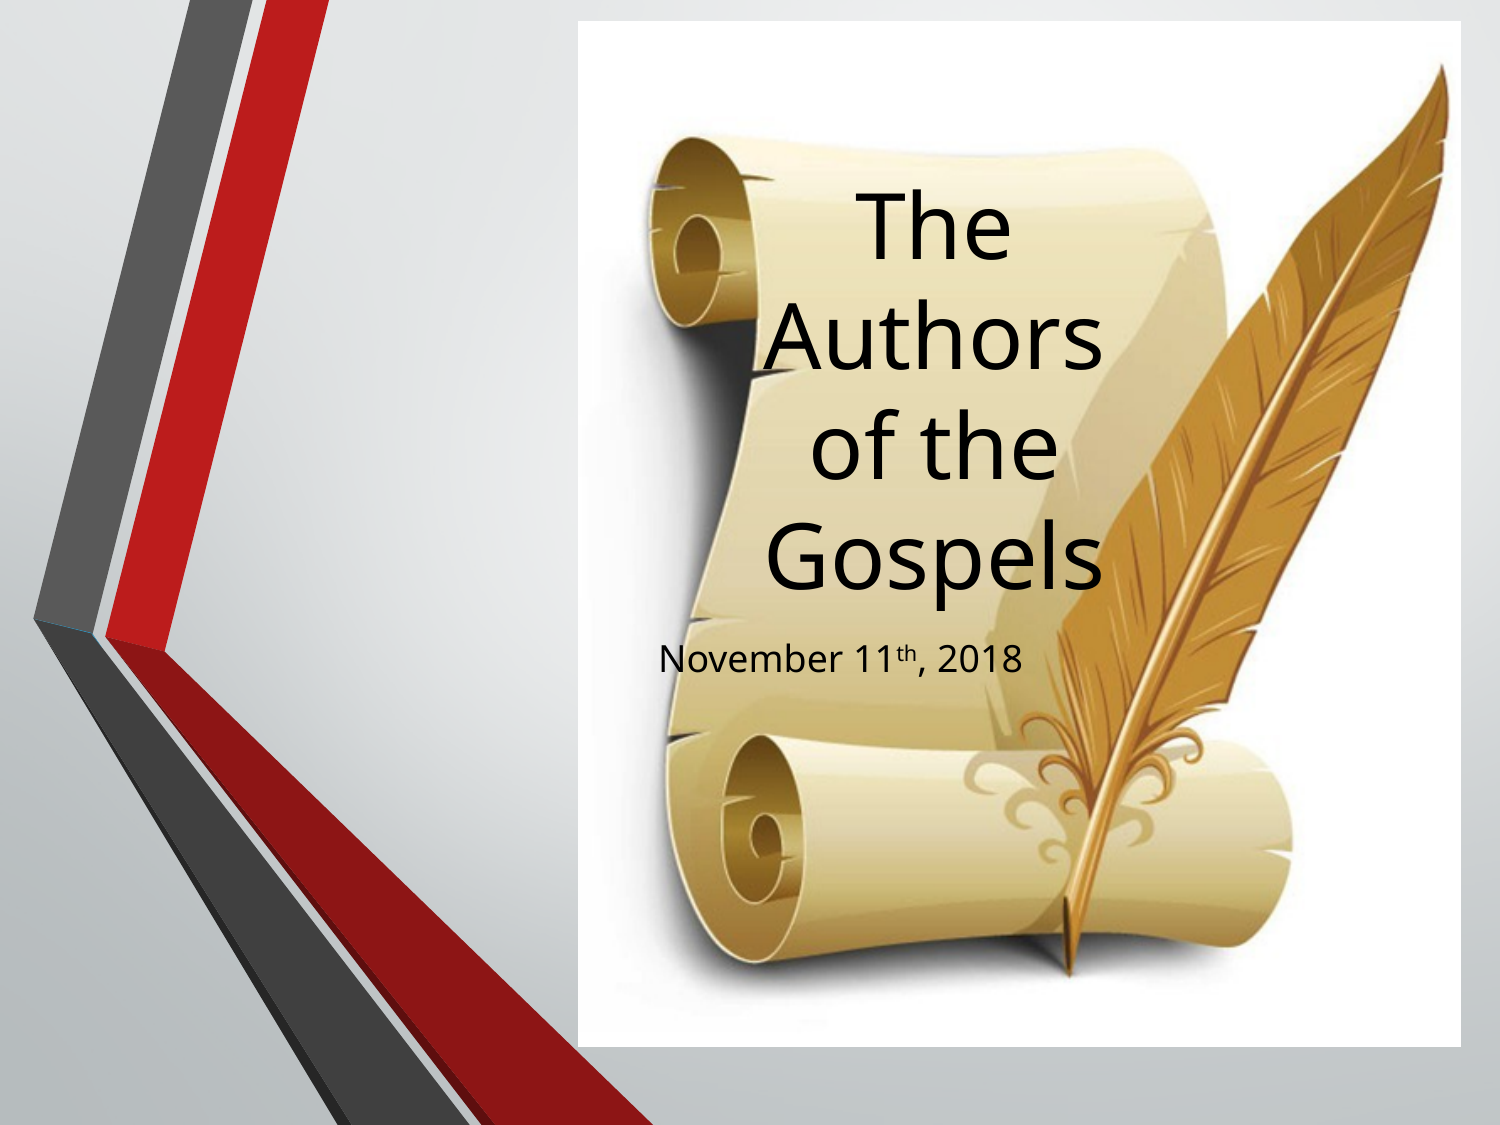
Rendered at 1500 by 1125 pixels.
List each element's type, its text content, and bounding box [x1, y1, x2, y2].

picture [578, 21, 1461, 1047]
subtitle November 11th, 2018 [93, 627, 578, 852]
